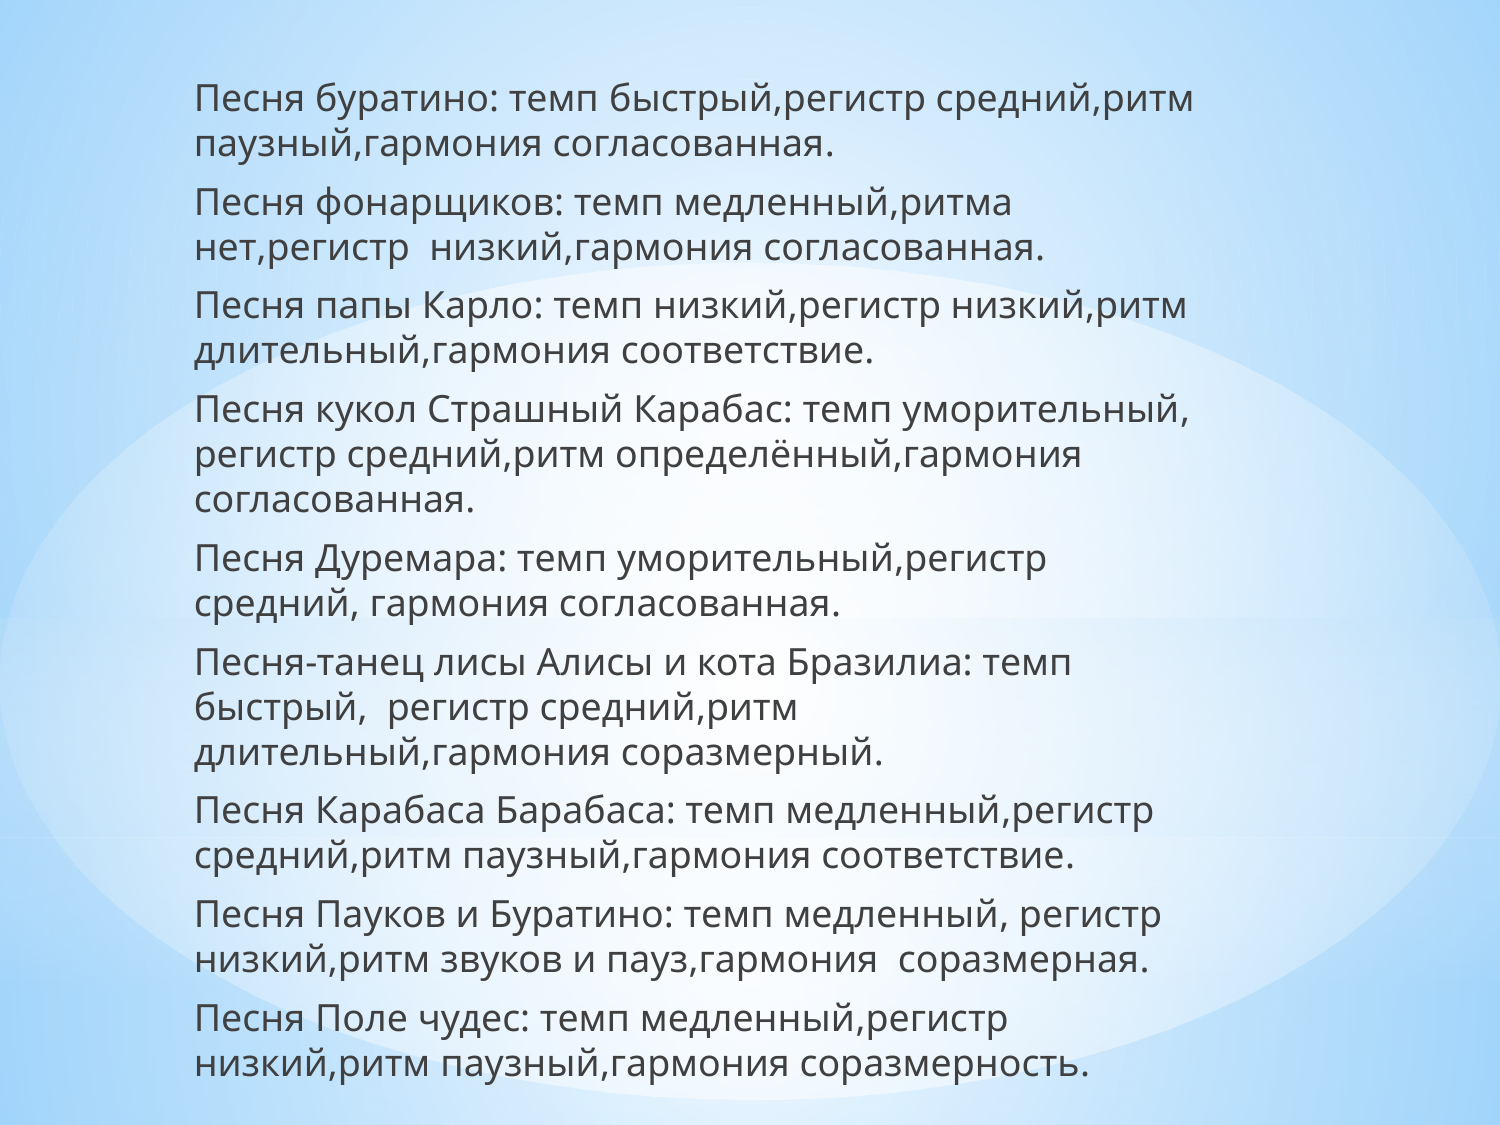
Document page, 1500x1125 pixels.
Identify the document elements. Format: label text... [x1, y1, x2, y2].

list Песня буратино: темп быстрый,регистр средний,ритм паузный,гармония согласованная. Песня фонарщиков: темп медленный,ритма нет,регистр низкий,гармония согласованная. Песня папы Карло: темп низкий,регистр низкий,ритм длительный,гармония соответствие. Песня кукол Страшный Карабас: темп уморительный, регистр средний,ритм определённый,гармония согласованная. Песня Дуремара: темп уморительный,регистр средний, гармония согласованная. Песня-танец лисы Алисы и кота Бразилиа: темп быстрый, регистр средний,ритм длительный,гармония соразмерный. Песня Карабаса Барабаса: темп медленный,регистр средний,ритм паузный,гармония соответствие. Песня Пауков и Буратино: темп медленный, регистр низкий,ритм звуков и пауз,гармония соразмерная. Песня Поле чудес: темп медленный,регистр низкий,ритм паузный,гармония соразмерность. [171, 66, 1222, 1112]
